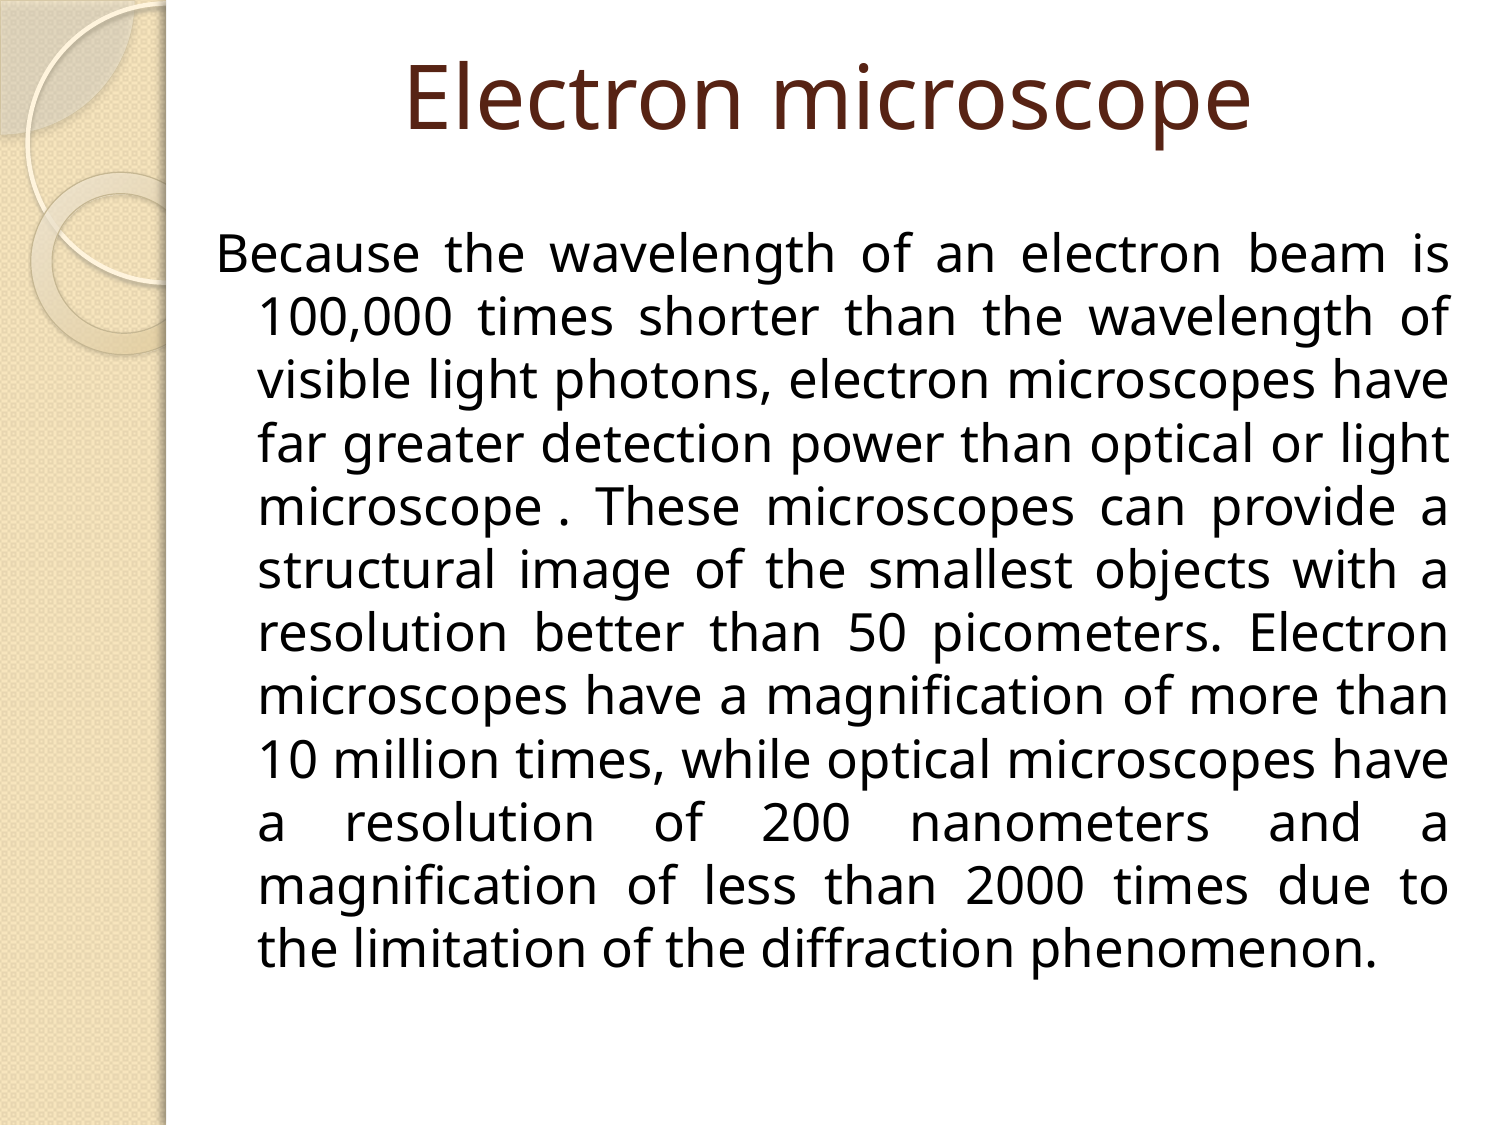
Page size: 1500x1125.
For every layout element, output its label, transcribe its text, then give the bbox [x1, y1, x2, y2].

title Electron microscope [225, 0, 1455, 188]
list Because the wavelength of an electron beam is 100,000 times shorter than the wavelength of visible light photons, electron microscopes have far greater detection power than optical or light microscope . These microscopes can provide a structural image of the smallest objects with a resolution better than 50 picometers. Electron microscopes have a magnification of more than 10 million times, while optical microscopes have a resolution of 200 nanometers and a magnification of less than 2000 times due to the limitation of the diffraction phenomenon. [187, 212, 1466, 1000]
